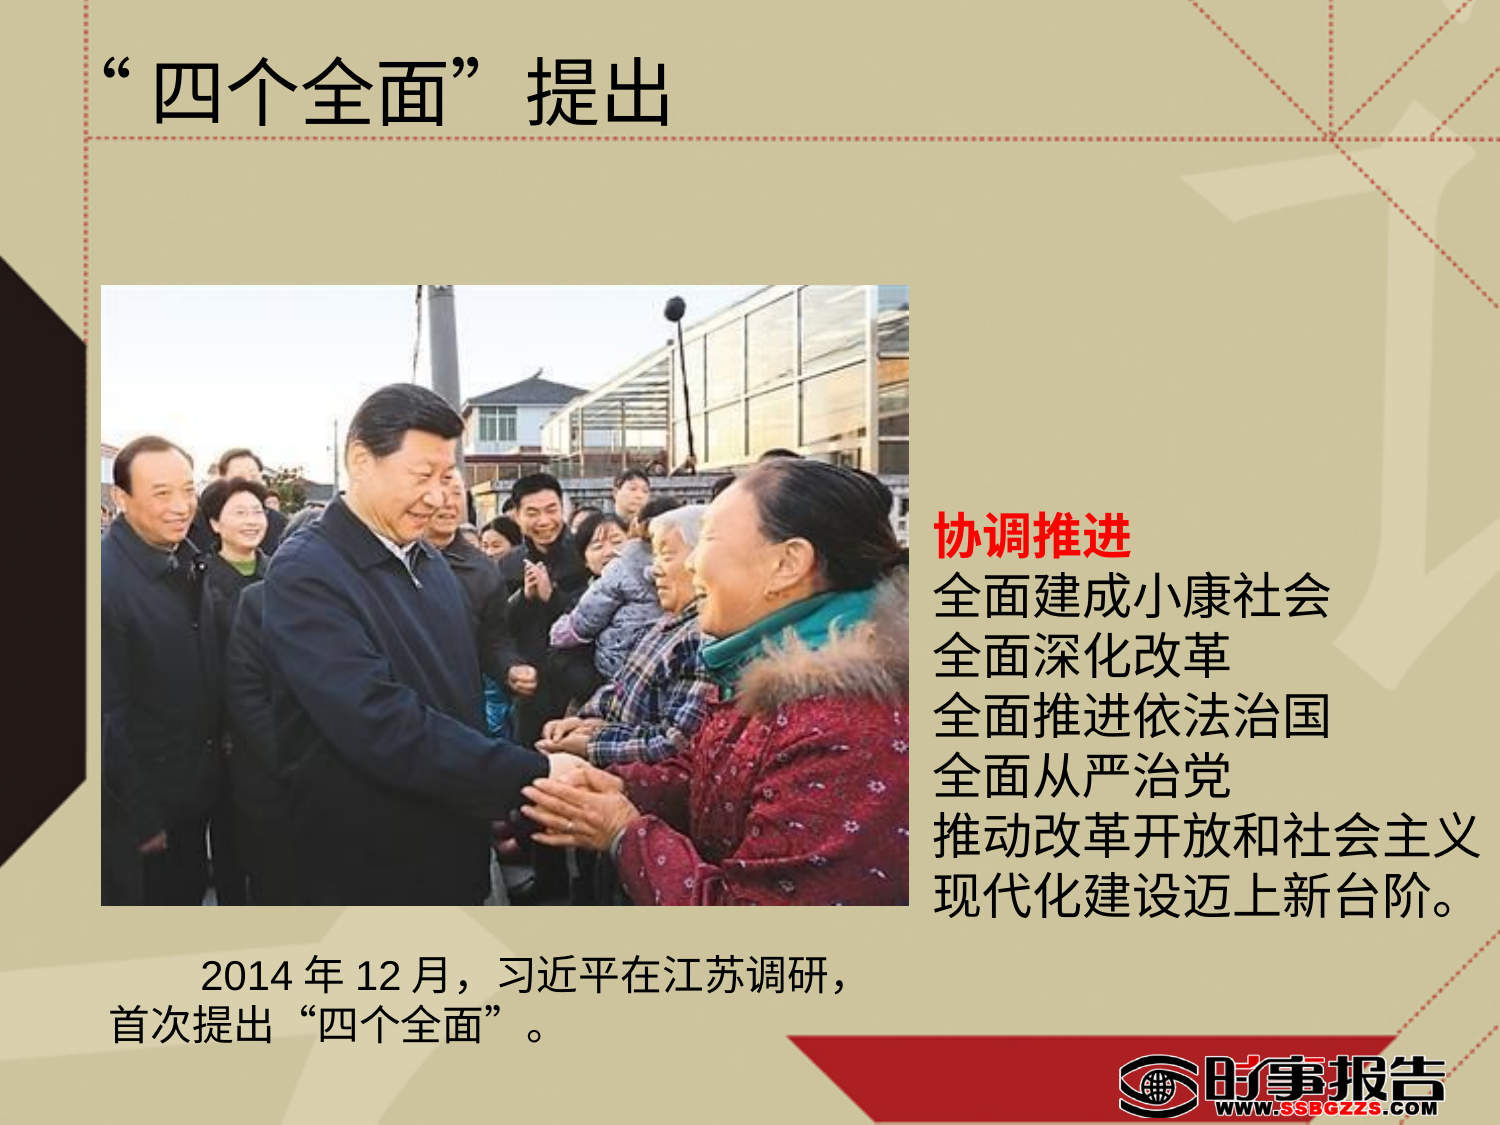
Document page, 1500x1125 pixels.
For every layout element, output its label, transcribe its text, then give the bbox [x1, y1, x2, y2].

picture [0, 0, 1500, 1125]
text_box 2014年12月，习近平在江苏调研， 首次提出“四个全面”。 [93, 941, 955, 1057]
text_box 协调推进 全面建成小康社会 全面深化改革 全面推进依法治国 全面从严治党 推动改革开放和社会主义现代化建设迈上新台阶。 [917, 496, 1500, 932]
text_box “四个全面”提出 [42, 38, 691, 143]
